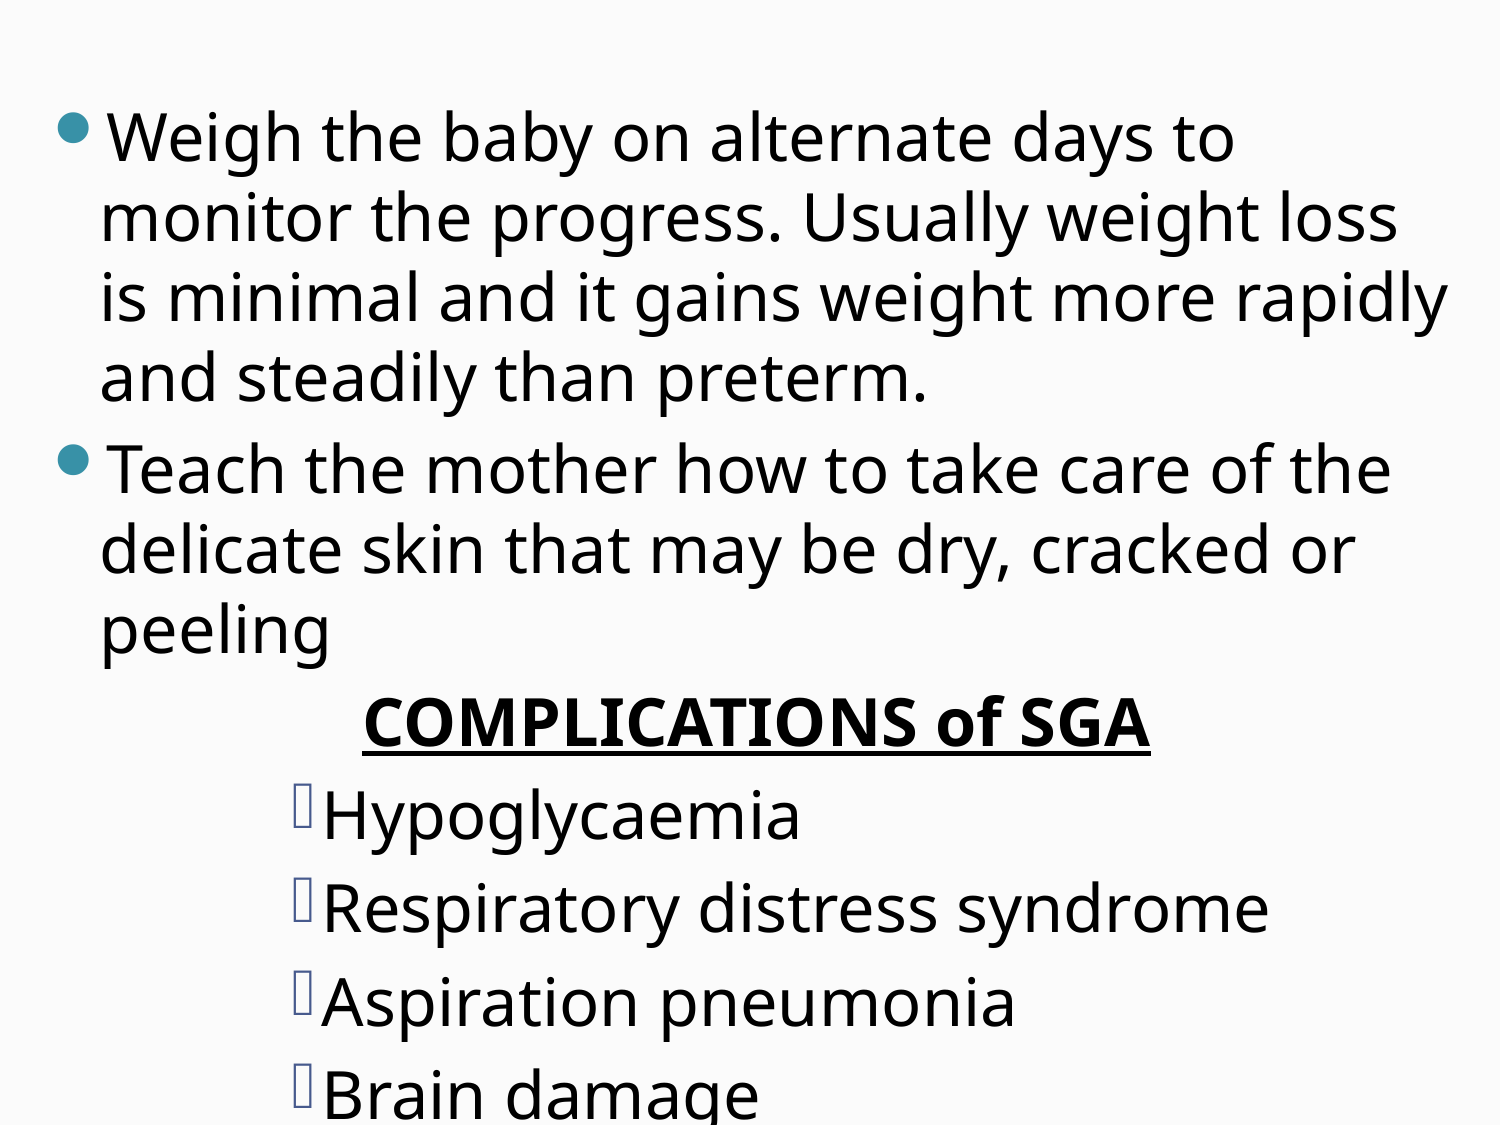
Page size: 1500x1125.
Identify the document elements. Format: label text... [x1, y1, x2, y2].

list Weigh the baby on alternate days to monitor the progress. Usually weight loss is minimal and it gains weight more rapidly and steadily than preterm. Teach the mother how to take care of the delicate skin that may be dry, cracked or peeling COMPLICATIONS of SGA Hypoglycaemia Respiratory distress syndrome Aspiration pneumonia Brain damage [24, 87, 1475, 1088]
